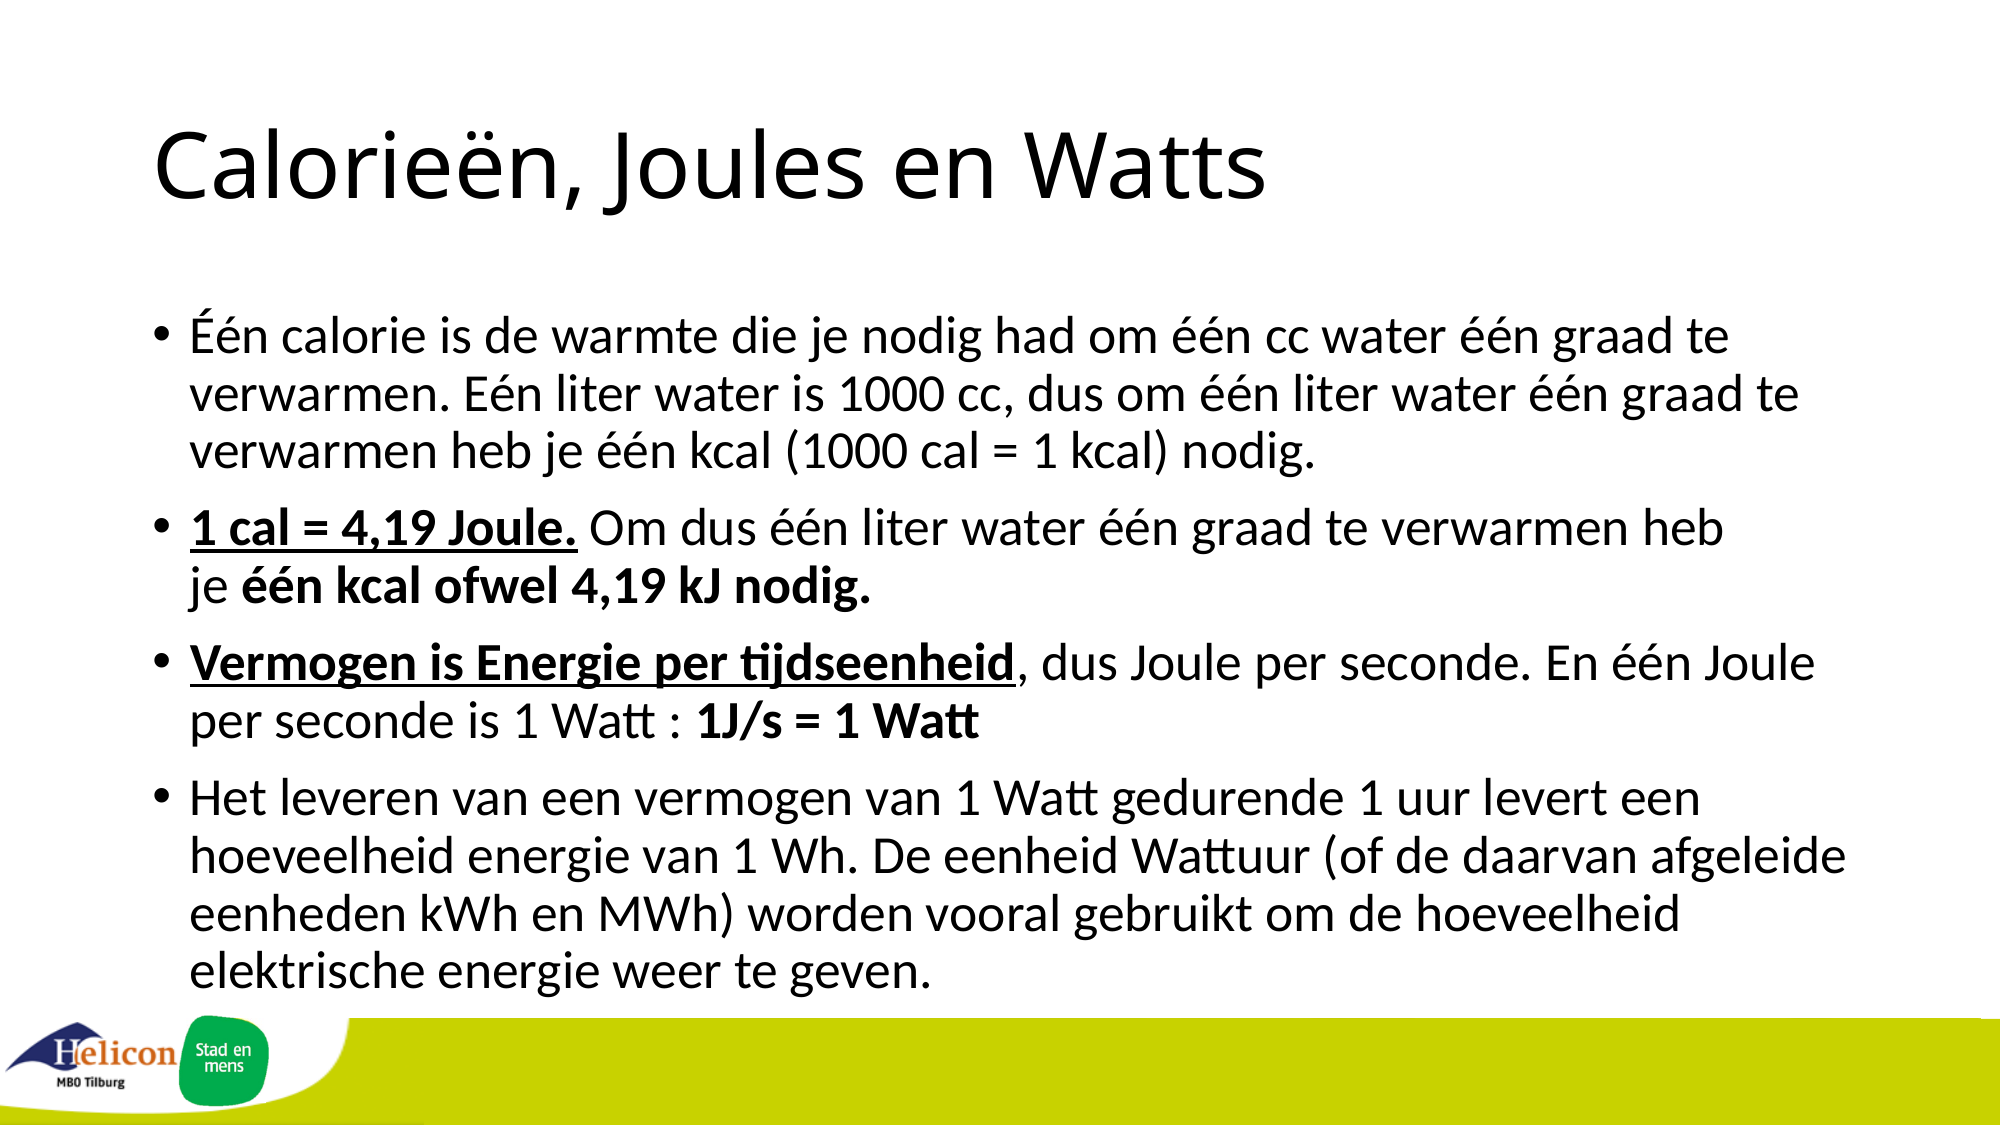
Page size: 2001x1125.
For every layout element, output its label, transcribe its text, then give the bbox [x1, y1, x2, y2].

list Één calorie is de warmte die je nodig had om één cc water één graad te verwarmen. Eén liter water is 1000 cc, dus om één liter water één graad te verwarmen heb je één kcal (1000 cal = 1 kcal) nodig. 1 cal = 4,19 Joule. Om dus één liter water één graad te verwarmen heb je één kcal ofwel 4,19 kJ nodig. Vermogen is Energie per tijdseenheid, dus Joule per seconde. En één Joule per seconde is 1 Watt : 1J/s = 1 Watt Het leveren van een vermogen van 1 Watt gedurende 1 uur levert een hoeveelheid energie van 1 Wh. De eenheid Wattuur (of de daarvan afgeleide eenheden kWh en MWh) worden vooral gebruikt om de hoeveelheid elektrische energie weer te geven. [137, 299, 1863, 1014]
title Calorieën, Joules en Watts [137, 59, 1863, 278]
picture [0, 1014, 424, 1125]
